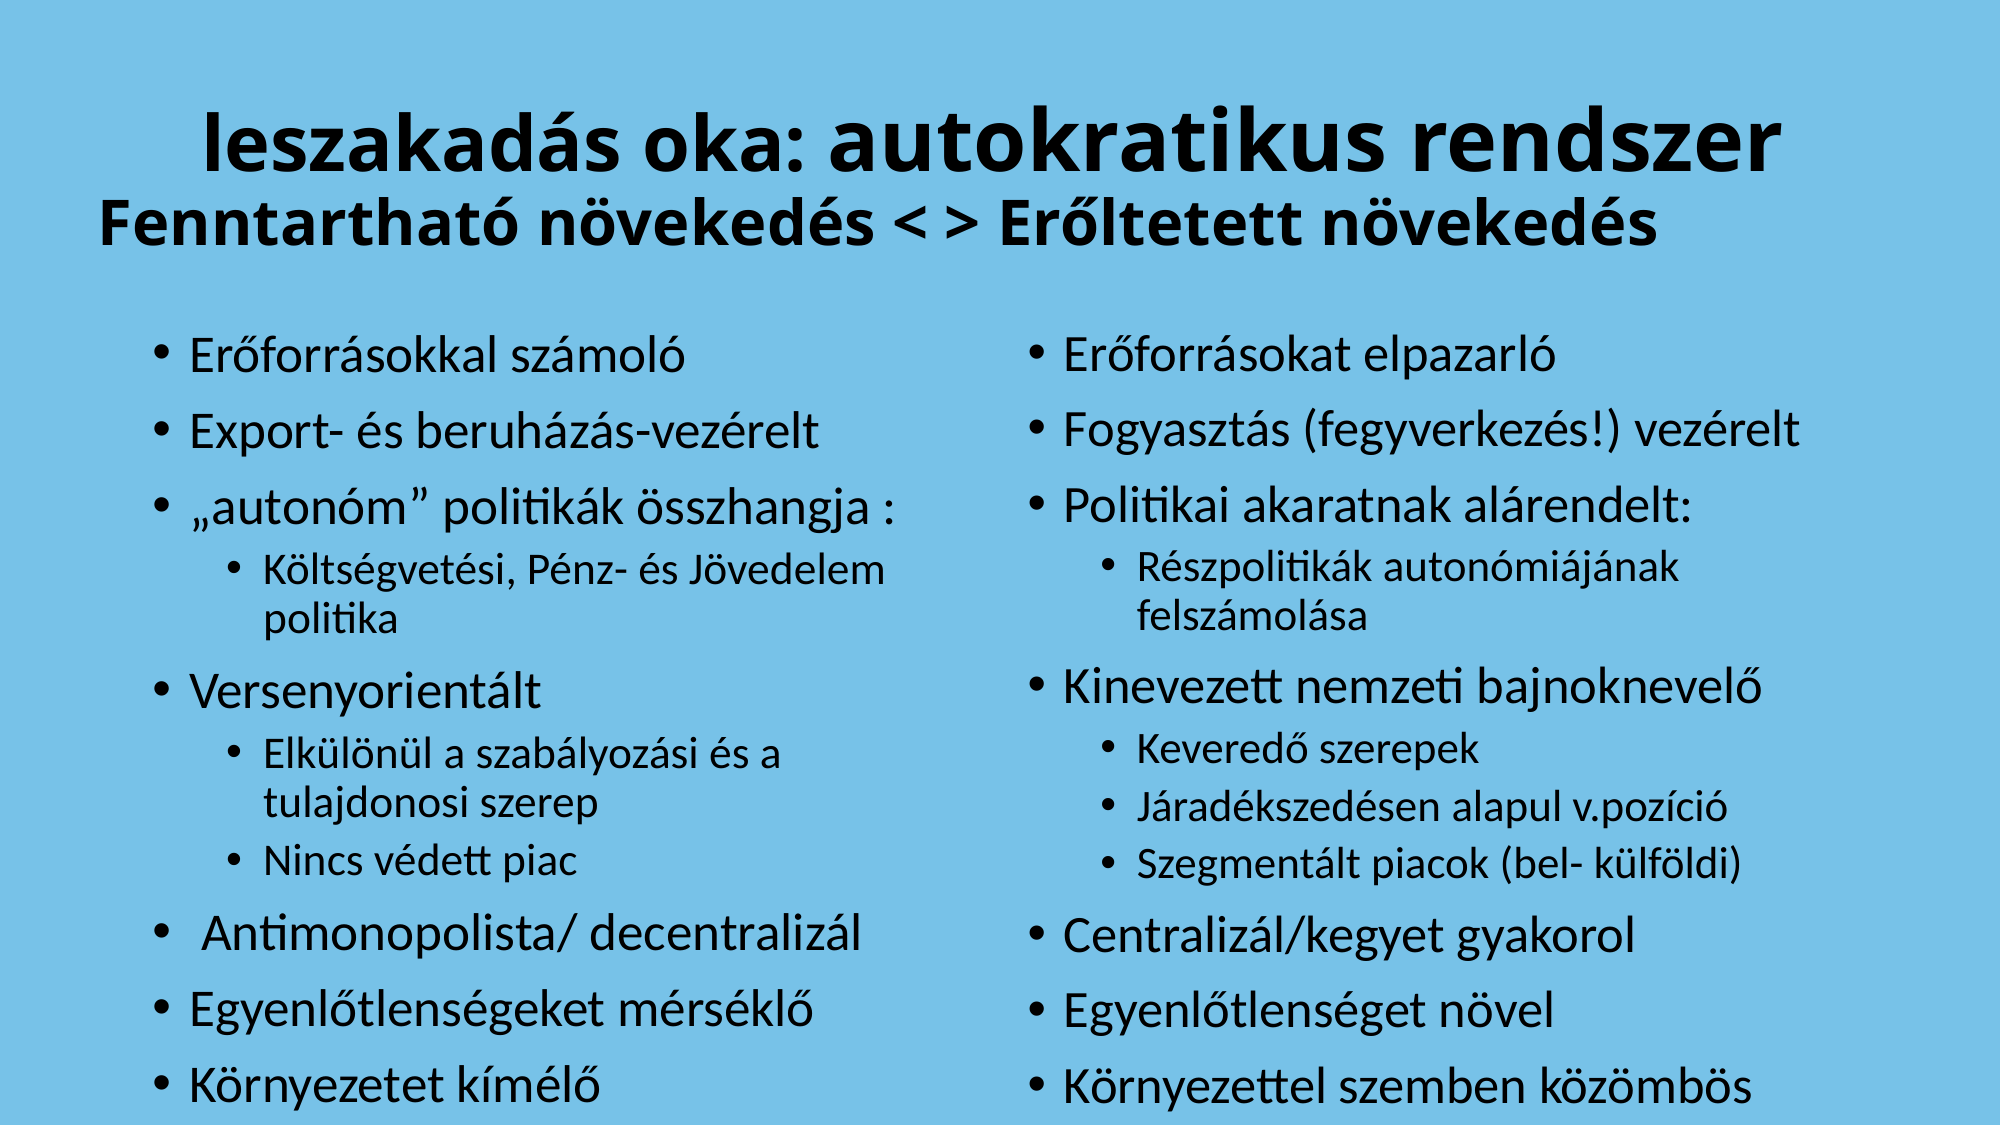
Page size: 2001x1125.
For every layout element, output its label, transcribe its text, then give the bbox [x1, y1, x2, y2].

list Erőforrásokat elpazarló Fogyasztás (fegyverkezés!) vezérelt Politikai akaratnak alárendelt: Részpolitikák autonómiájának felszámolása Kinevezett nemzeti bajnoknevelő Keveredő szerepek Járadékszedésen alapul v.pozíció Szegmentált piacok (bel- külföldi) Centralizál/kegyet gyakorol Egyenlőtlenséget növel Környezettel szemben közömbös [1012, 318, 1863, 1122]
list Erőforrásokkal számoló Export- és beruházás-vezérelt „autonóm” politikák összhangja : Költségvetési, Pénz- és Jövedelem politika Versenyorientált Elkülönül a szabályozási és a tulajdonosi szerep Nincs védett piac Antimonopolista/ decentralizál Egyenlőtlenségeket mérséklő Környezetet kímélő [137, 318, 988, 1122]
title leszakadás oka: autokratikus rendszer Fenntartható növekedés < > Erőltetett növekedés [82, 59, 1872, 297]
